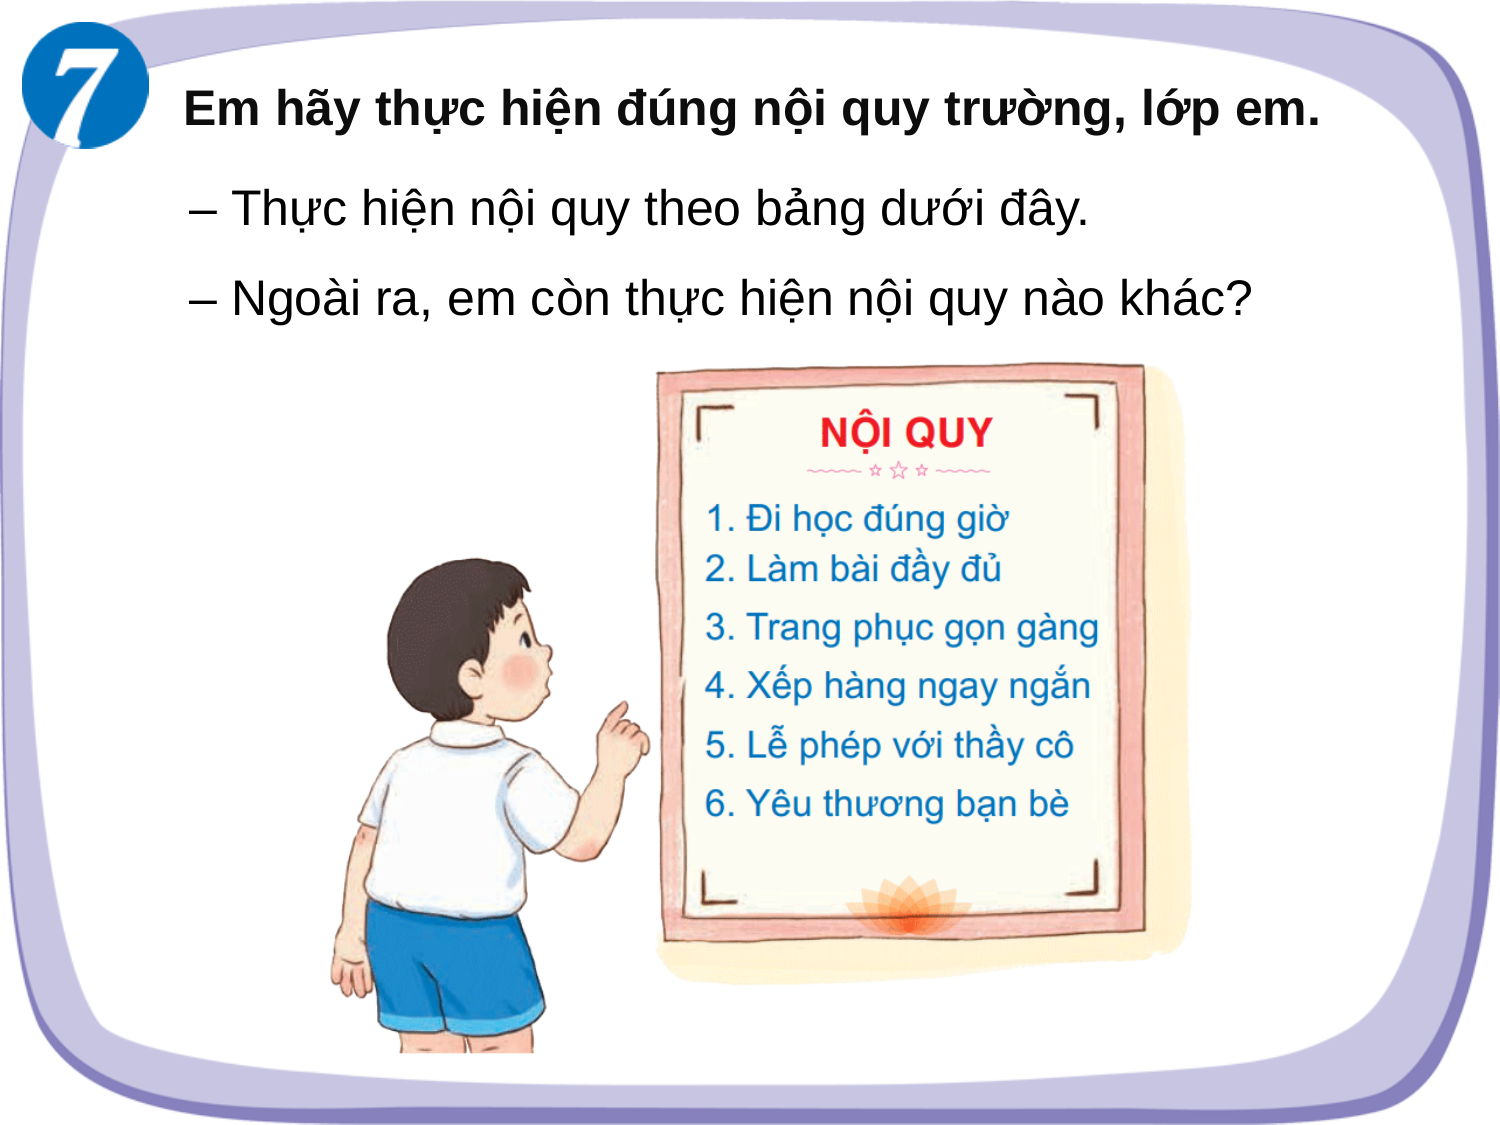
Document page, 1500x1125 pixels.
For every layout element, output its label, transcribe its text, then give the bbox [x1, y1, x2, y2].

text_box – Thực hiện nội quy theo bảng dưới đây. – Ngoài ra, em còn thực hiện nội quy nào khác? [174, 137, 1283, 333]
text_box Em hãy thực hiện đúng nội quy trường, lớp em. [168, 67, 1405, 143]
picture [0, 0, 1500, 1125]
